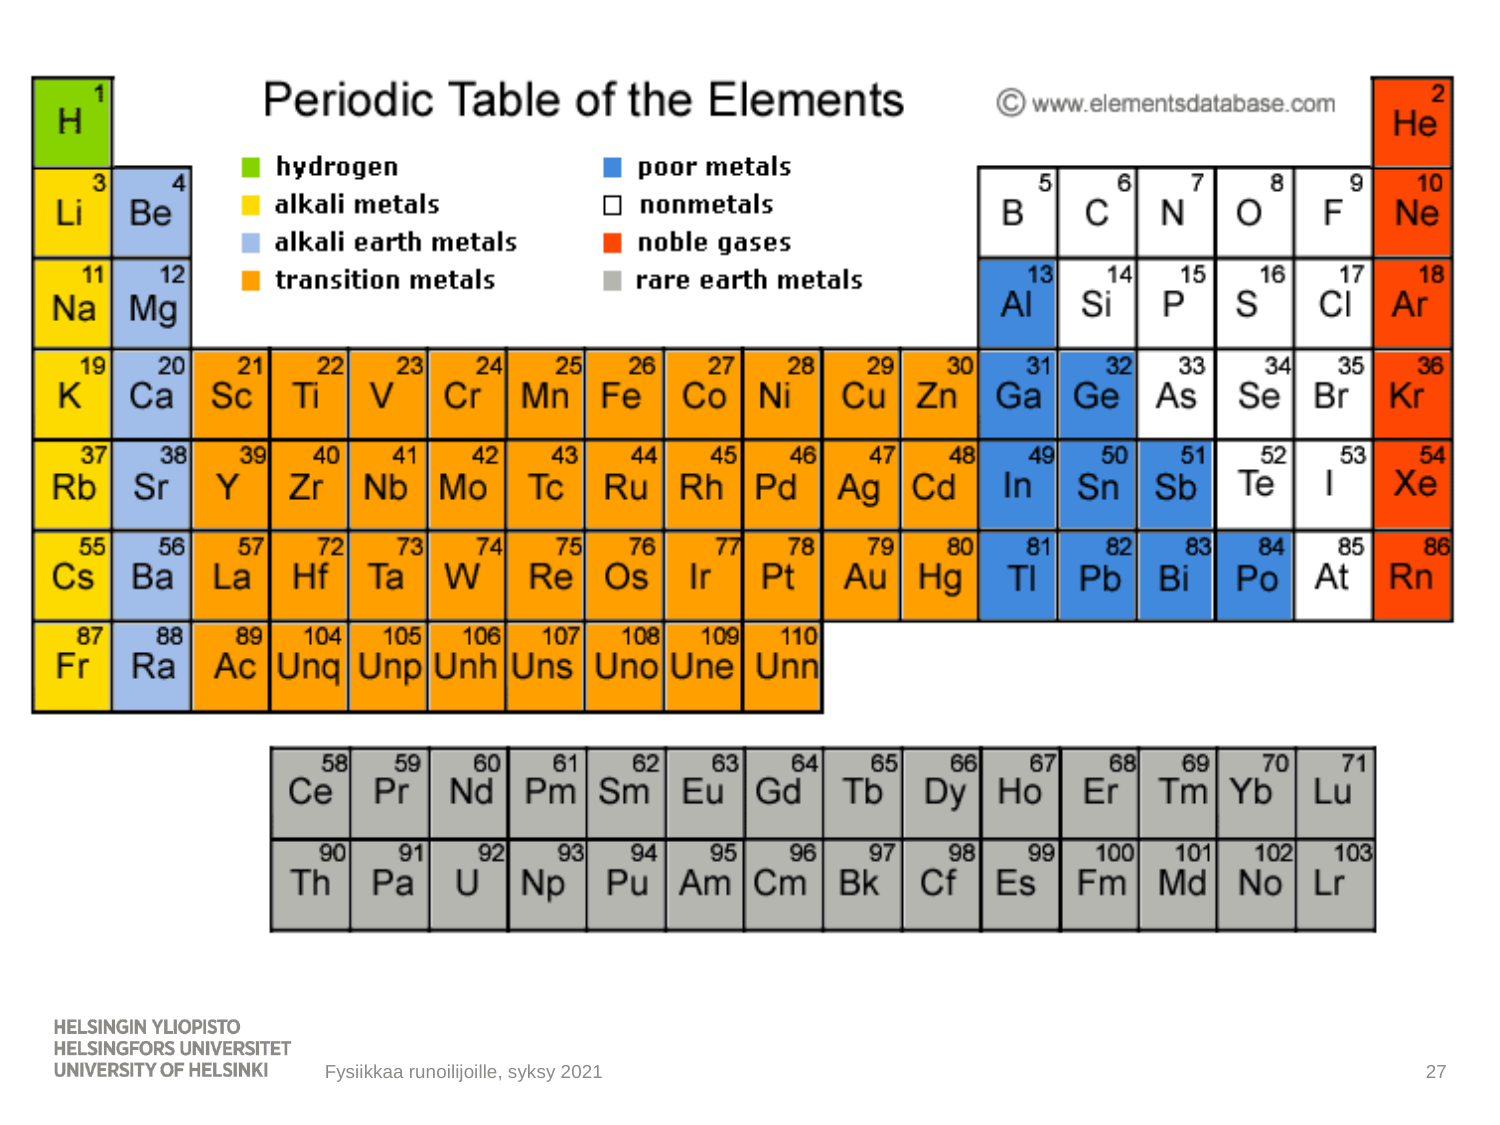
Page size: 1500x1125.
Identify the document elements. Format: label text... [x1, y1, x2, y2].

picture [53, 1017, 292, 1079]
slide_number 27 [1376, 1011, 1447, 1083]
picture [0, 0, 1500, 985]
footer Fysiikkaa runoilijoille, syksy 2021 [324, 1058, 1069, 1083]
